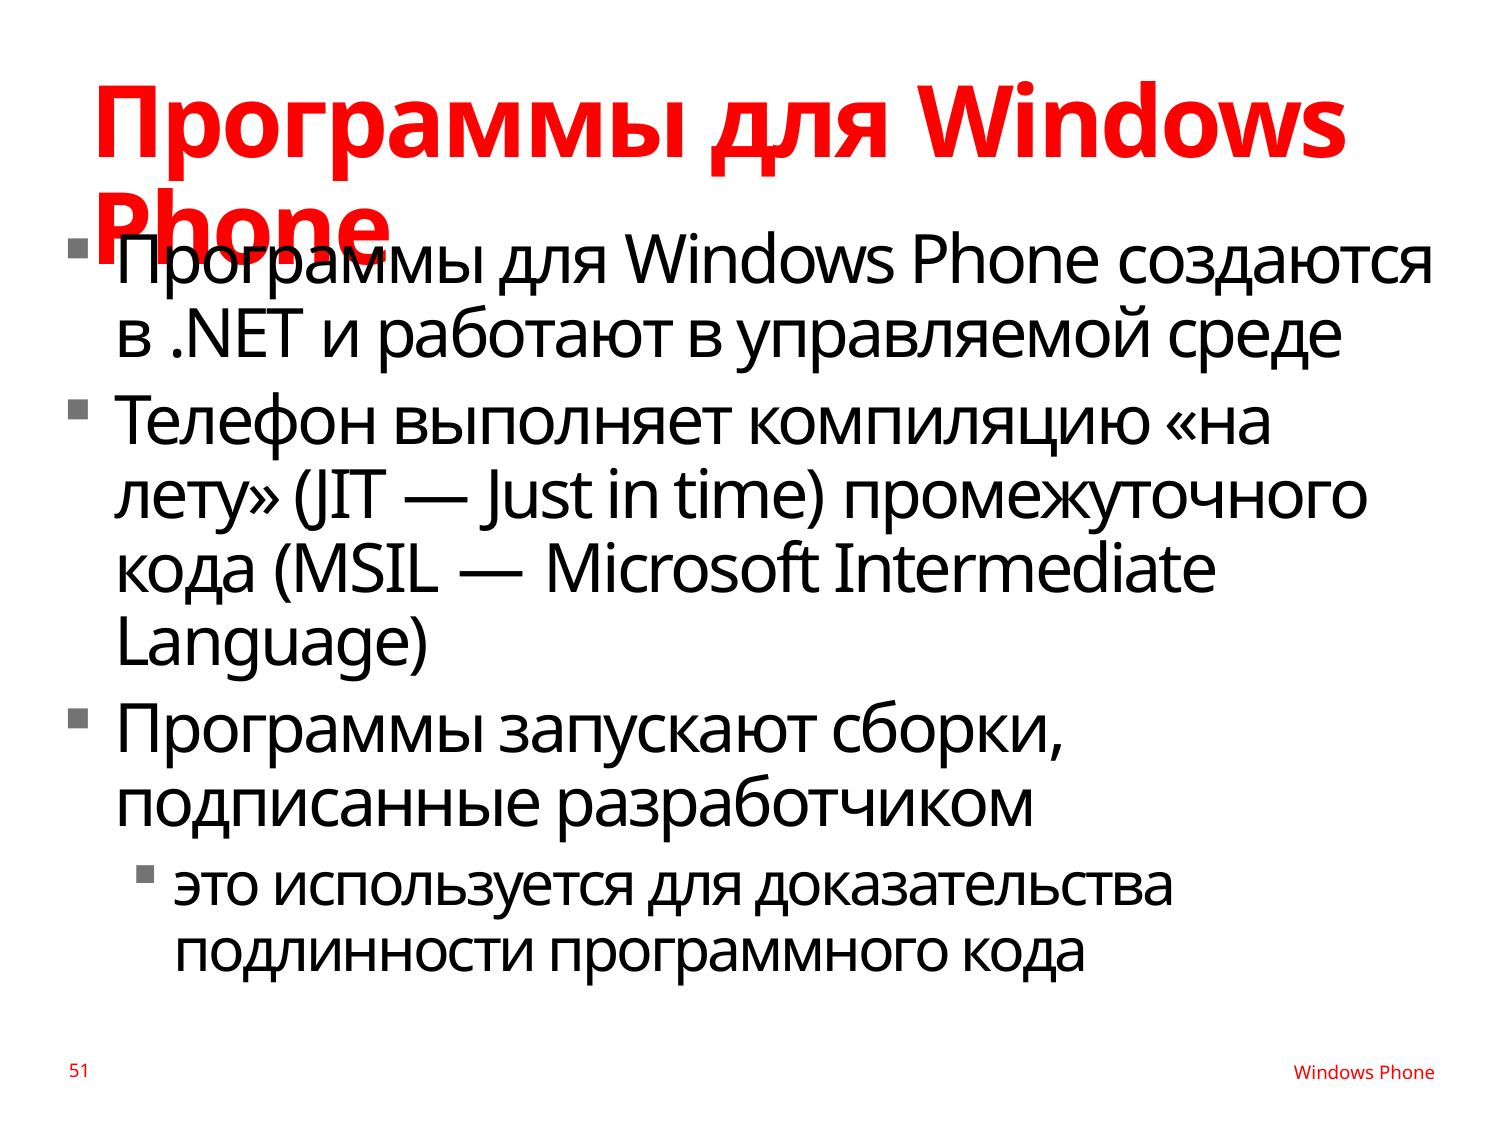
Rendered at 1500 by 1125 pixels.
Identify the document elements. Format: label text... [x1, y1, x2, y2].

list Программы для Windows Phone создаются в .NET и работают в управляемой среде Телефон выполняет компиляцию «на лету» (JIT — Just in time) промежуточного кода (MSIL — Microsoft Intermediate Language) Программы запускают сборки, подписанные разработчиком это используется для доказательства подлинности программного кода [62, 224, 1435, 1018]
title Программы для Windows Phone [90, 70, 1463, 180]
slide_number 51 [0, 1053, 91, 1091]
